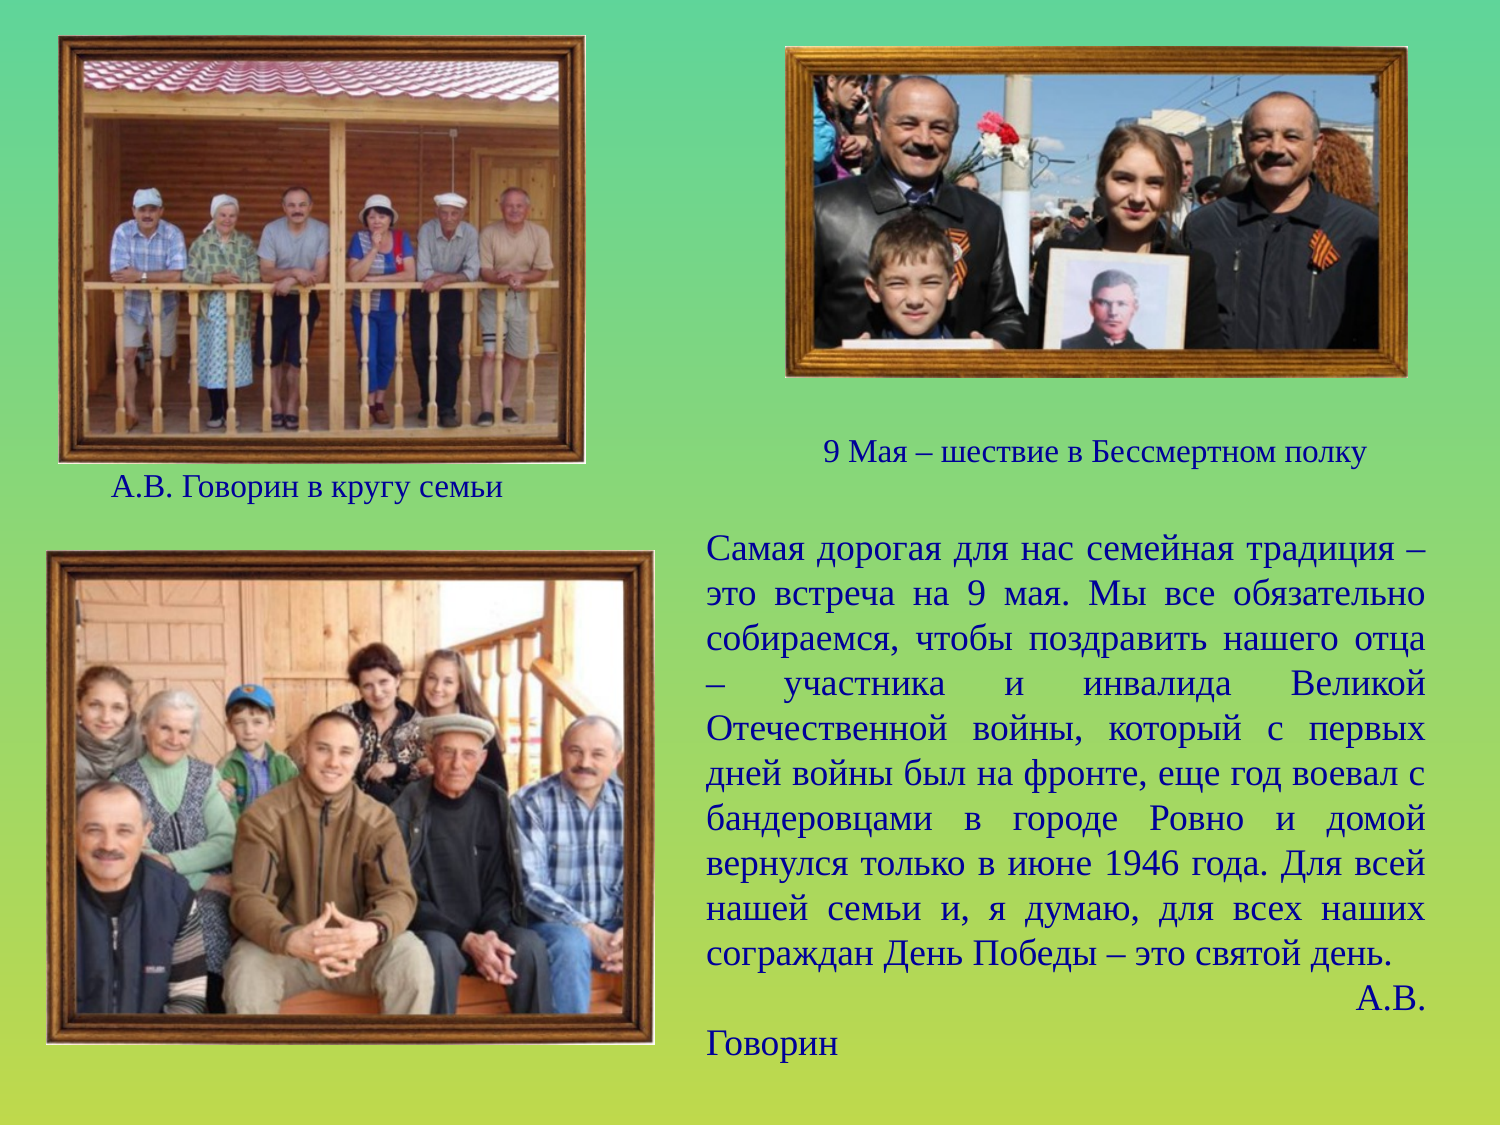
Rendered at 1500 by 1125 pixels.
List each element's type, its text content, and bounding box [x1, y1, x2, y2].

text_box Самая дорогая для нас семейная традиция – это встреча на 9 мая. Мы все обязательно собираемся, чтобы поздравить нашего отца – участника и инвалида Великой Отечественной войны, который с первых дней войны был на фронте, еще год воевал с бандеровцами в городе Ровно и домой вернулся только в июне 1946 года. Для всей нашей семьи и, я думаю, для всех наших сограждан День Победы – это святой день. А.В. Говорин [691, 515, 1442, 1116]
text_box А.В. Говорин в кругу семьи [96, 471, 519, 512]
picture [0, 0, 1500, 1125]
text_box 9 Мая – шествие в Бессмертном полку [808, 421, 1407, 477]
